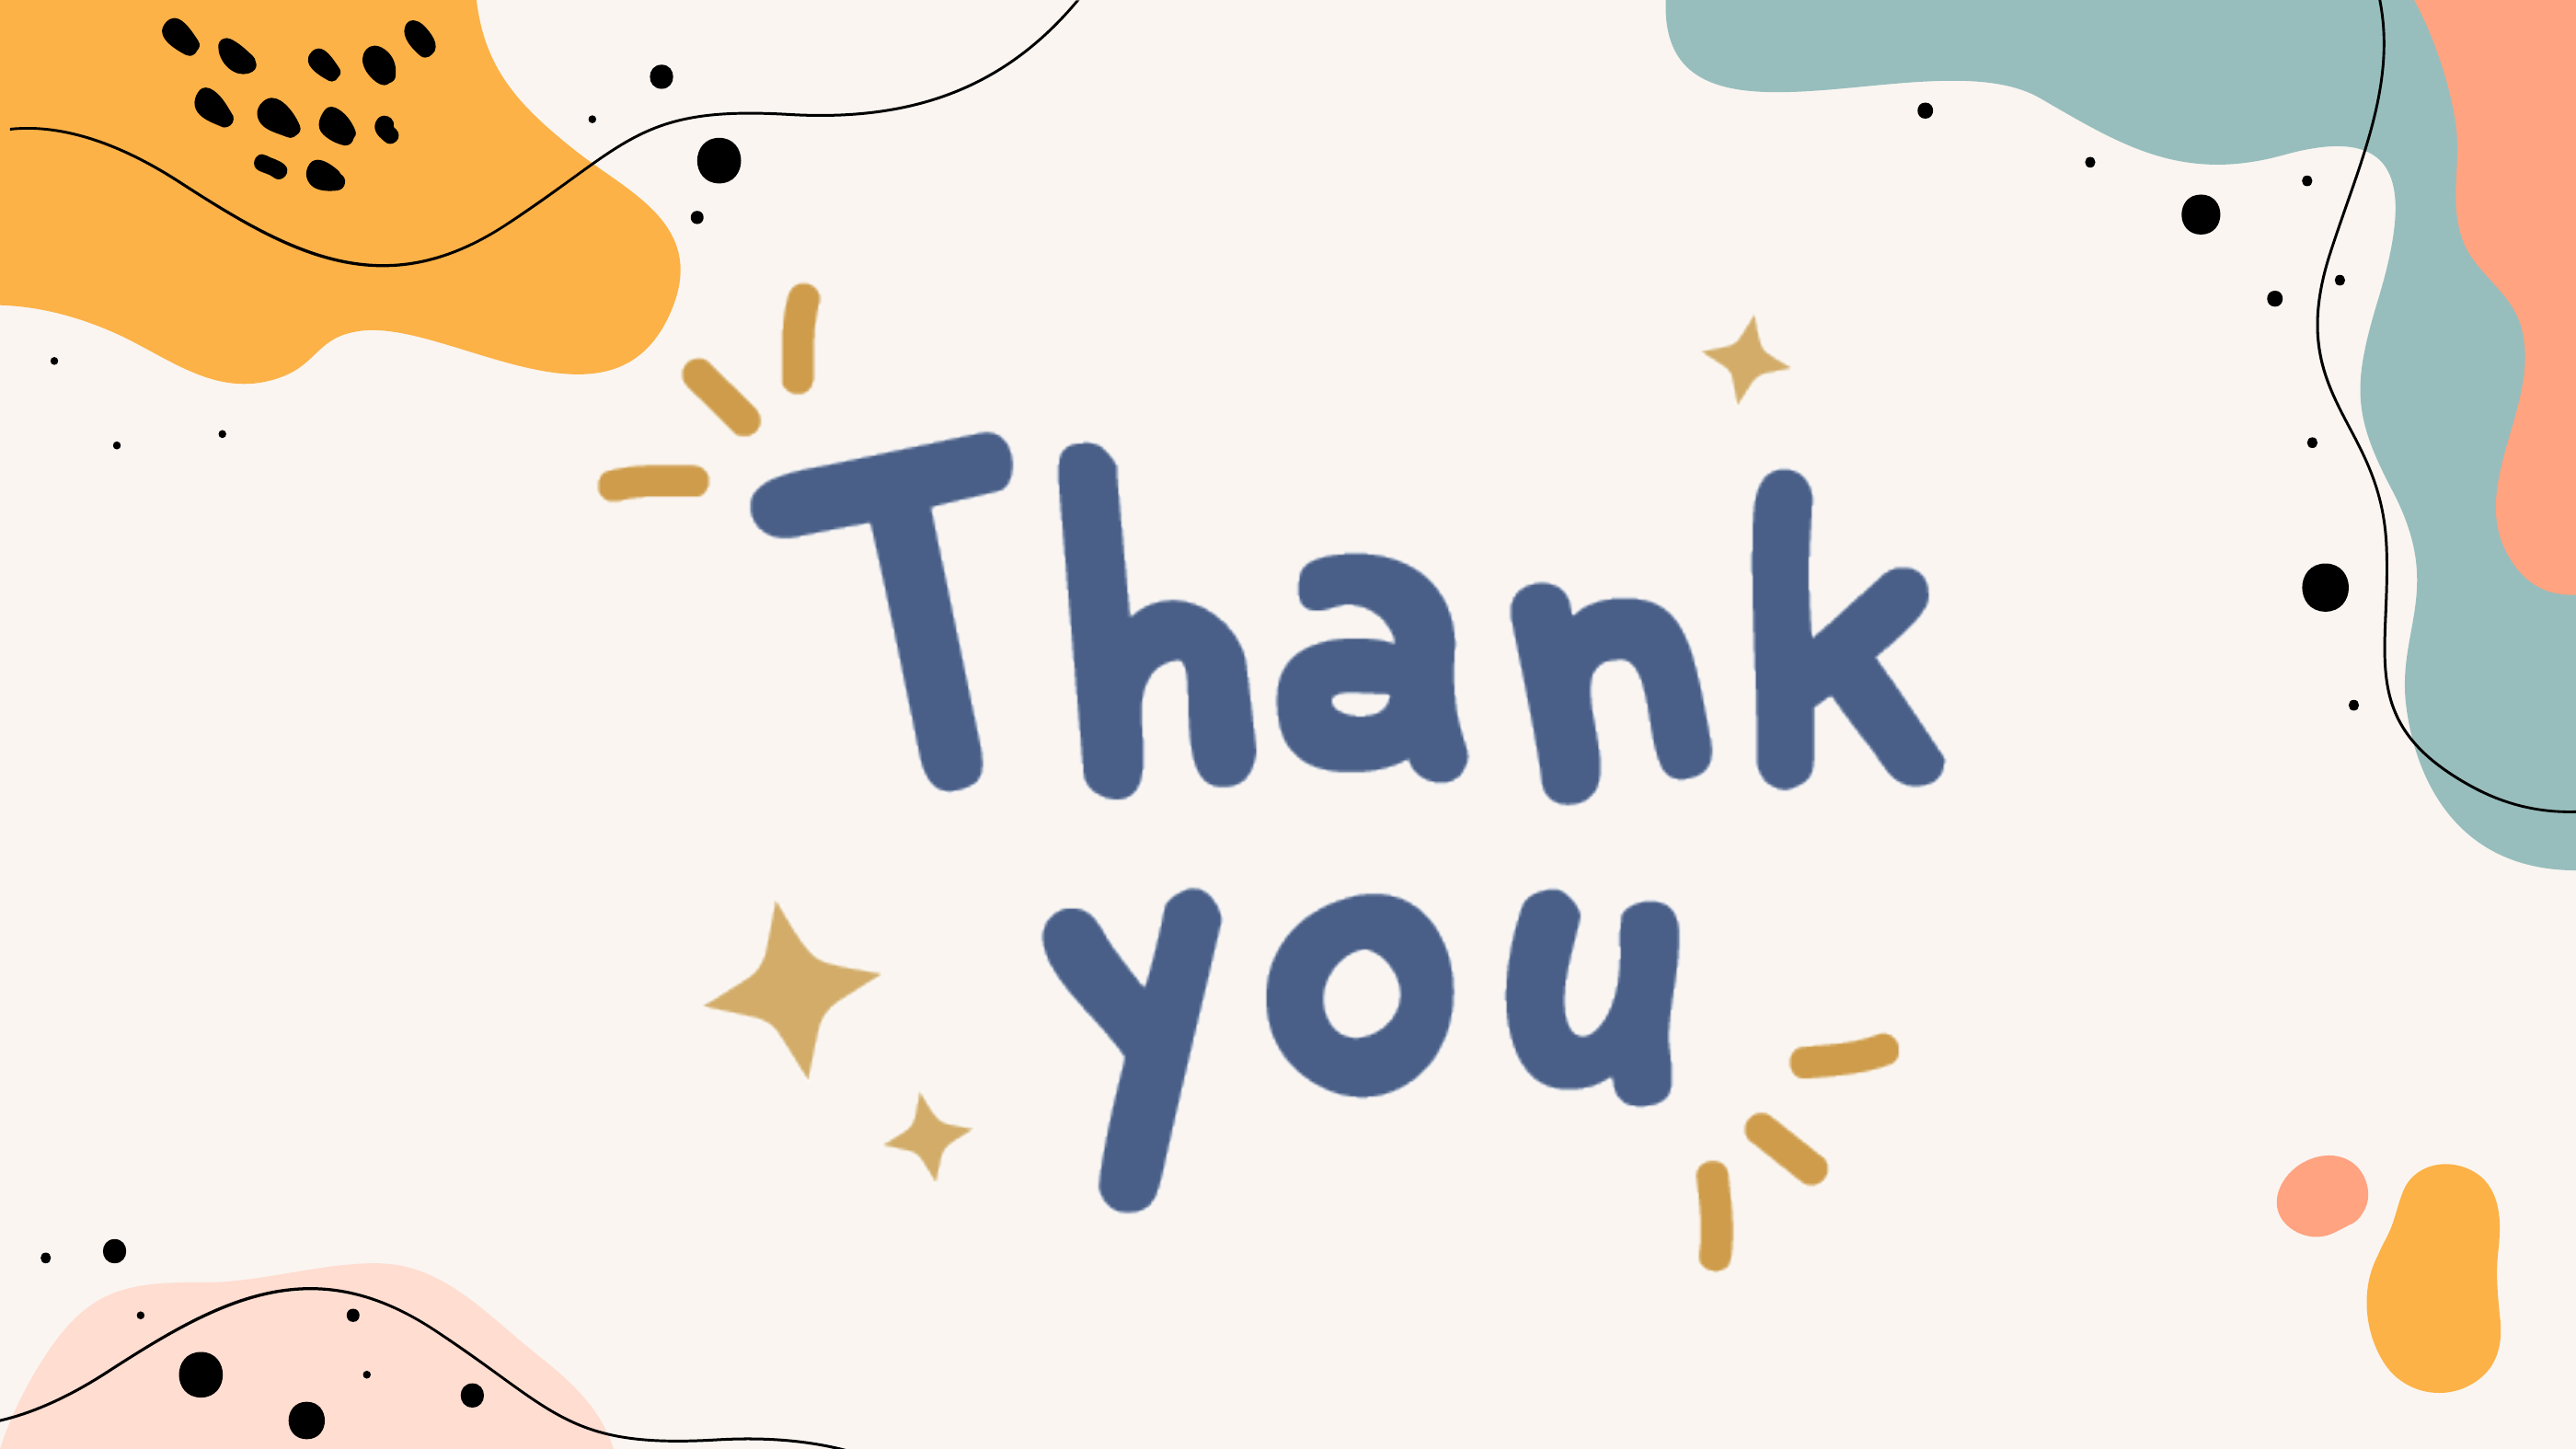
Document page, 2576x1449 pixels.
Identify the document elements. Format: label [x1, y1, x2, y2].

picture [568, 8, 2008, 1449]
